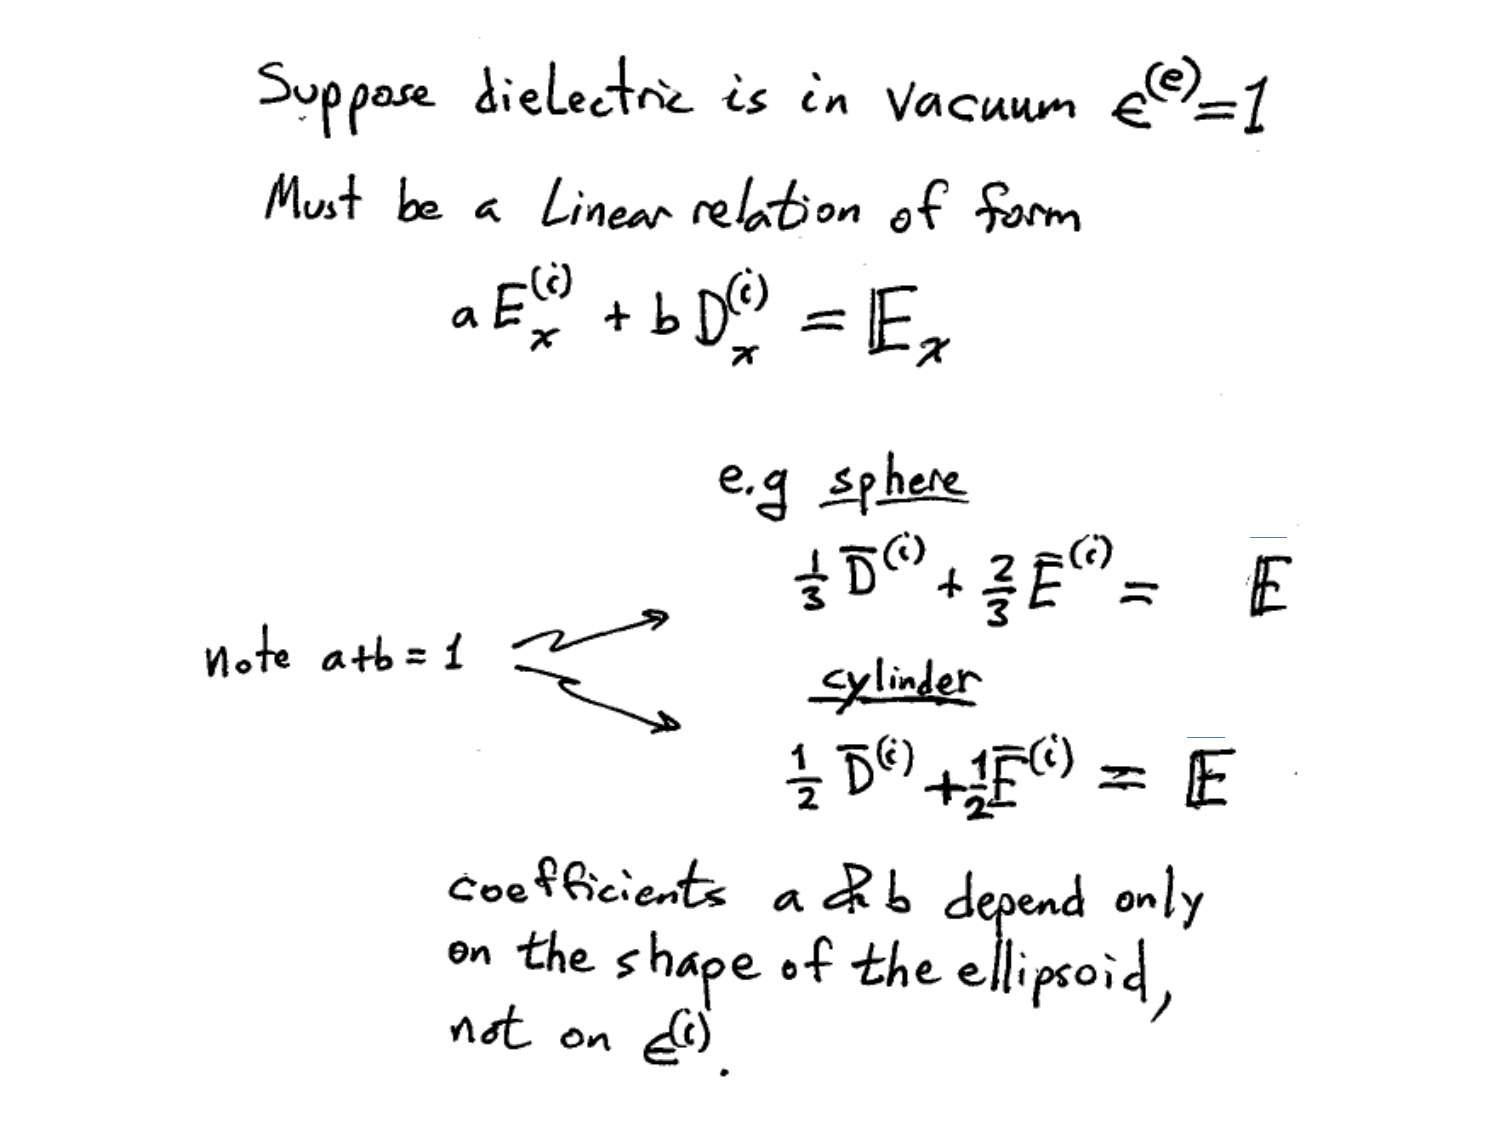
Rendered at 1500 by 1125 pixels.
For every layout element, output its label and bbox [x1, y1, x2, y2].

picture [137, 37, 1309, 1101]
